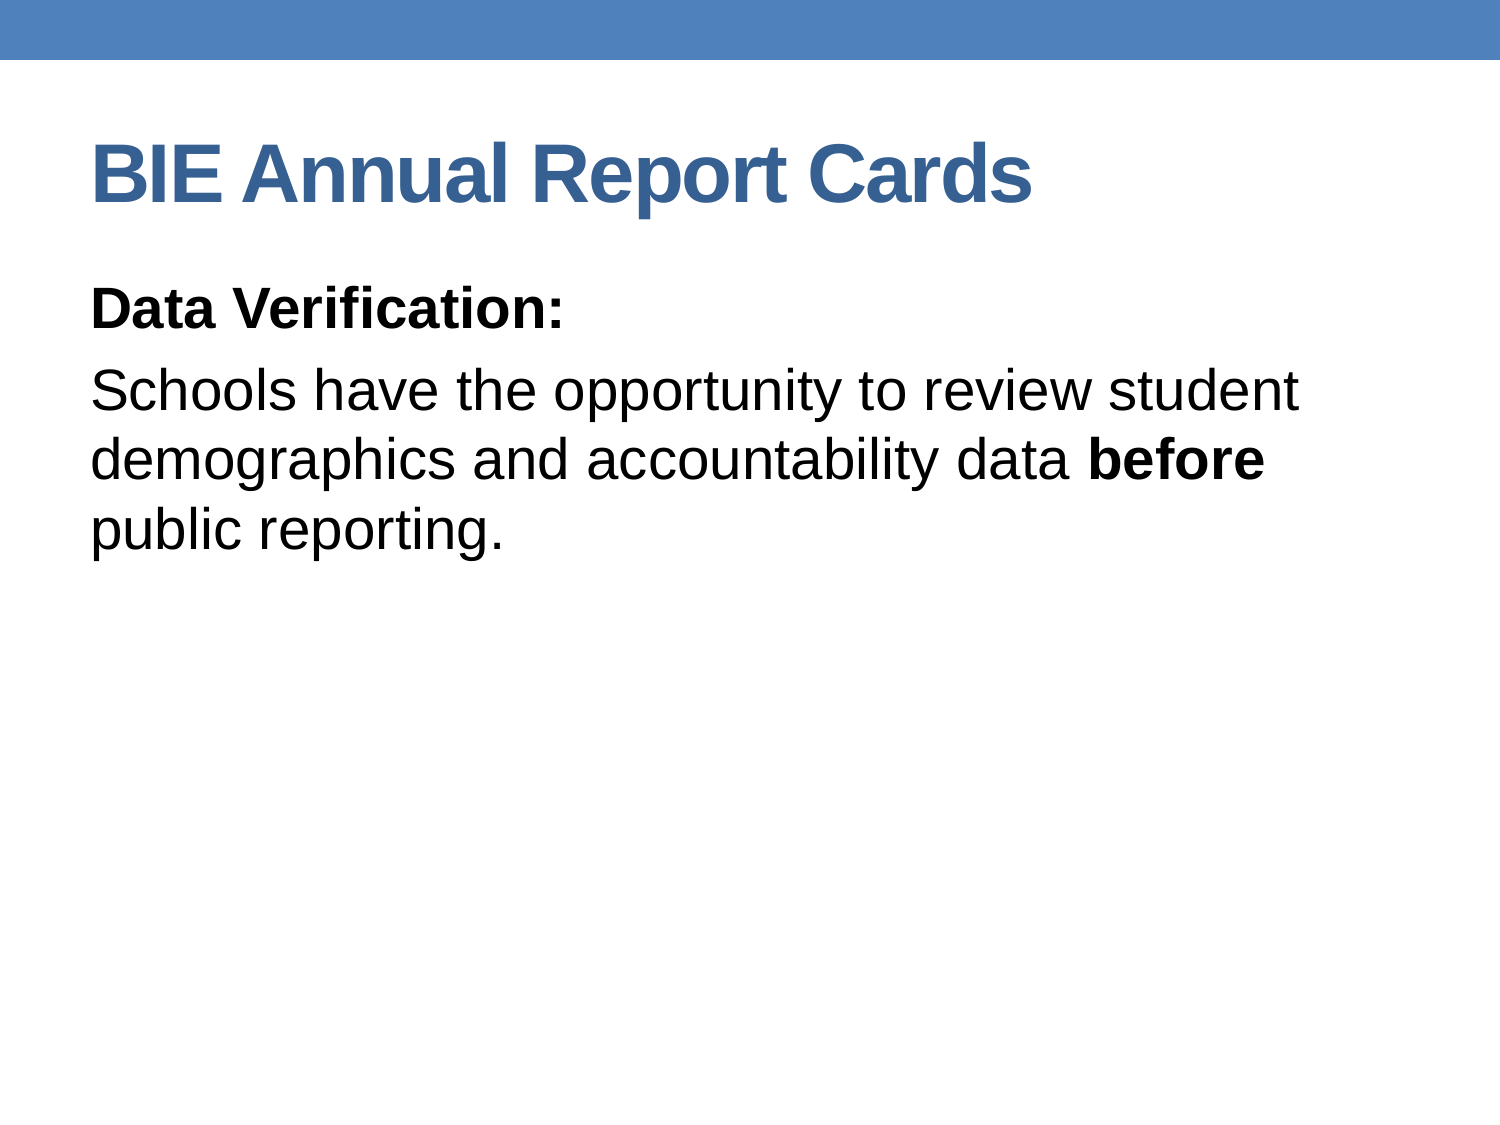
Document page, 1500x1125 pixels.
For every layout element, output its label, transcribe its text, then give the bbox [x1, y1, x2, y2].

list Data Verification: Schools have the opportunity to review student demographics and accountability data before public reporting. [75, 262, 1425, 1063]
title BIE Annual Report Cards [75, 87, 1425, 250]
